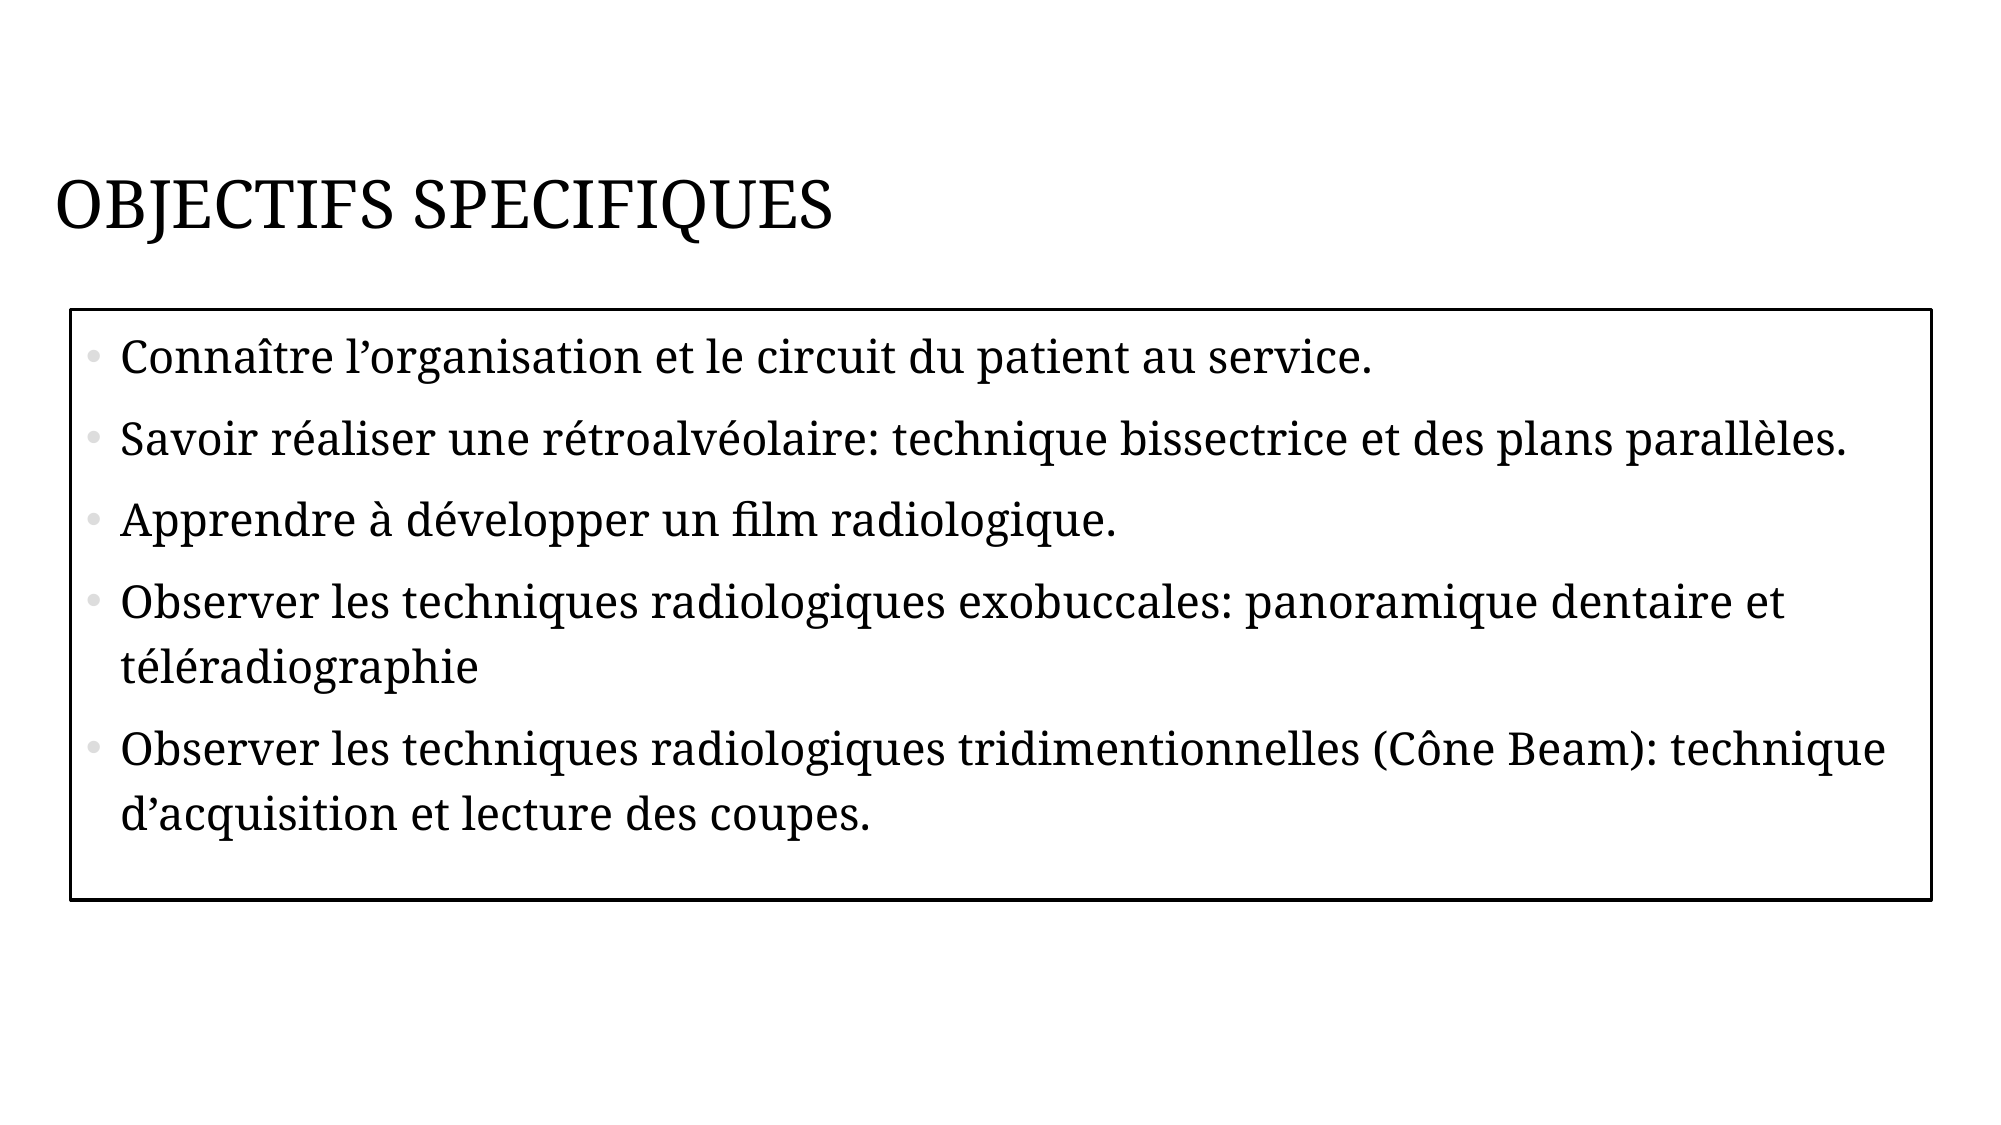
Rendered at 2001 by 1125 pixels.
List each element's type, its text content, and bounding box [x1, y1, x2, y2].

list Connaître l’organisation et le circuit du patient au service. Savoir réaliser une rétroalvéolaire: technique bissectrice et des plans parallèles. Apprendre à développer un film radiologique. Observer les techniques radiologiques exobuccales: panoramique dentaire et téléradiographie Observer les techniques radiologiques tridimentionnelles (Cône Beam): technique d’acquisition et lecture des coupes. [69, 308, 1933, 902]
title OBJECTIFS SPECIFIQUES [40, 78, 2000, 251]
